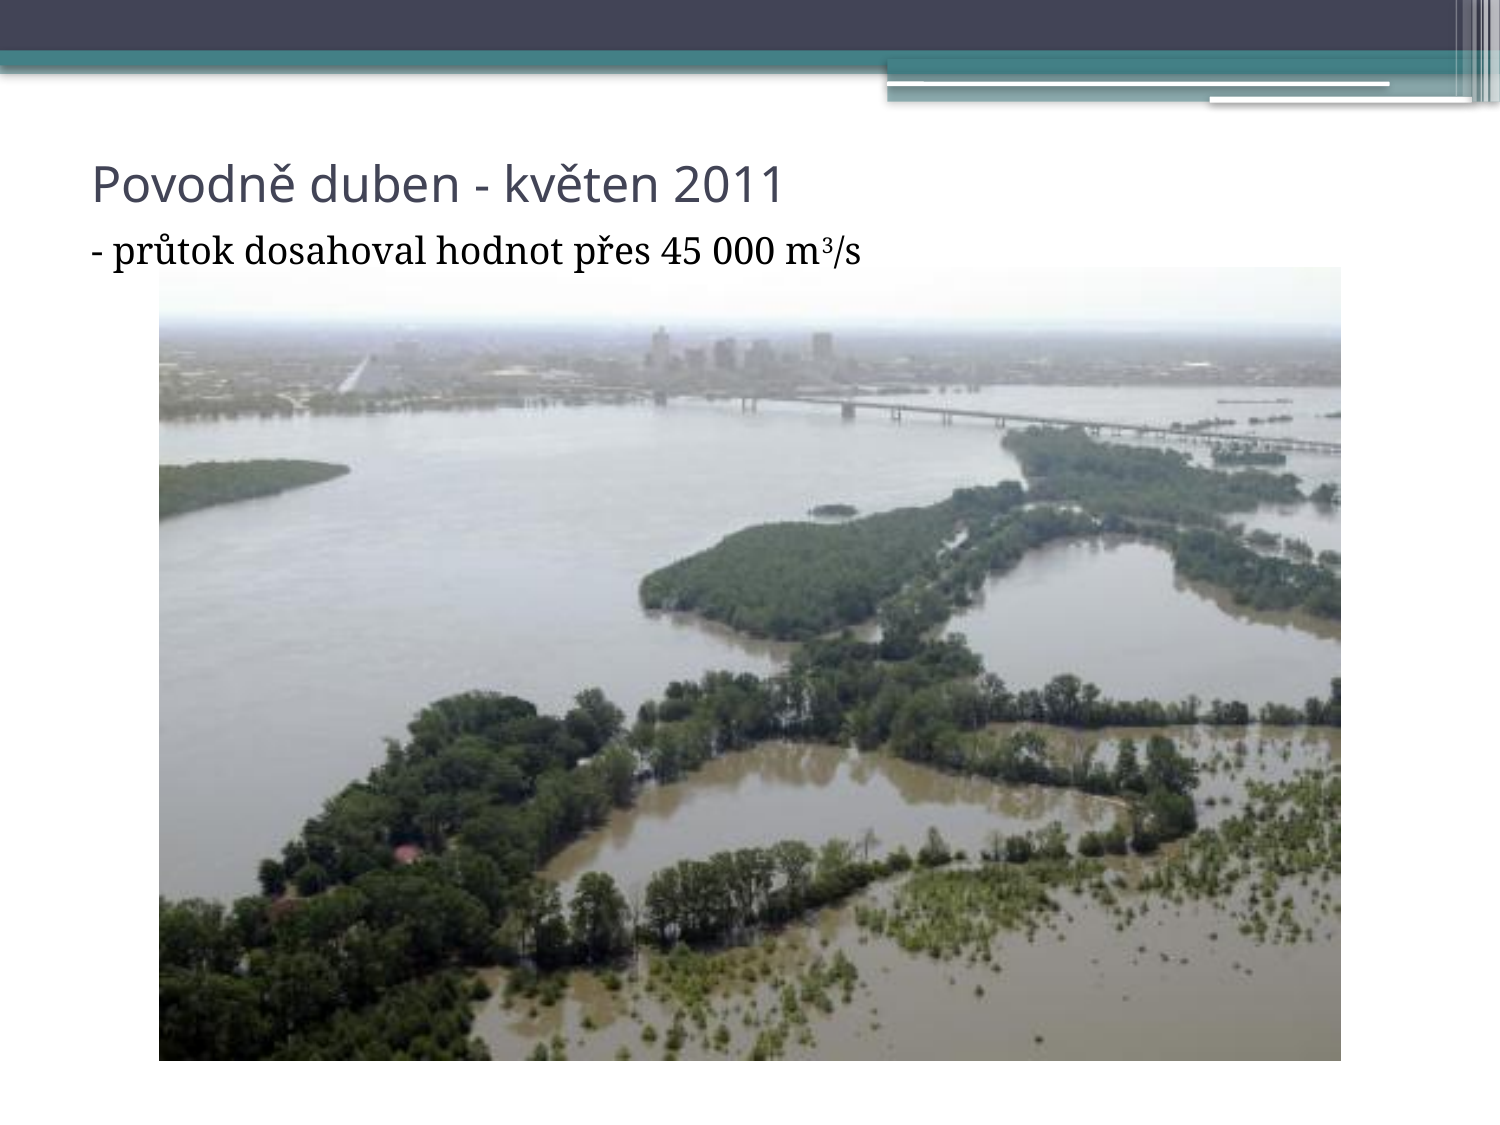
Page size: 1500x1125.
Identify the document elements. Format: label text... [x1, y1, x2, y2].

title Povodně duben - květen 2011 [76, 137, 1166, 229]
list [159, 266, 1341, 1062]
text_box - průtok dosahoval hodnot přes 45 000 m3/s [76, 219, 892, 280]
